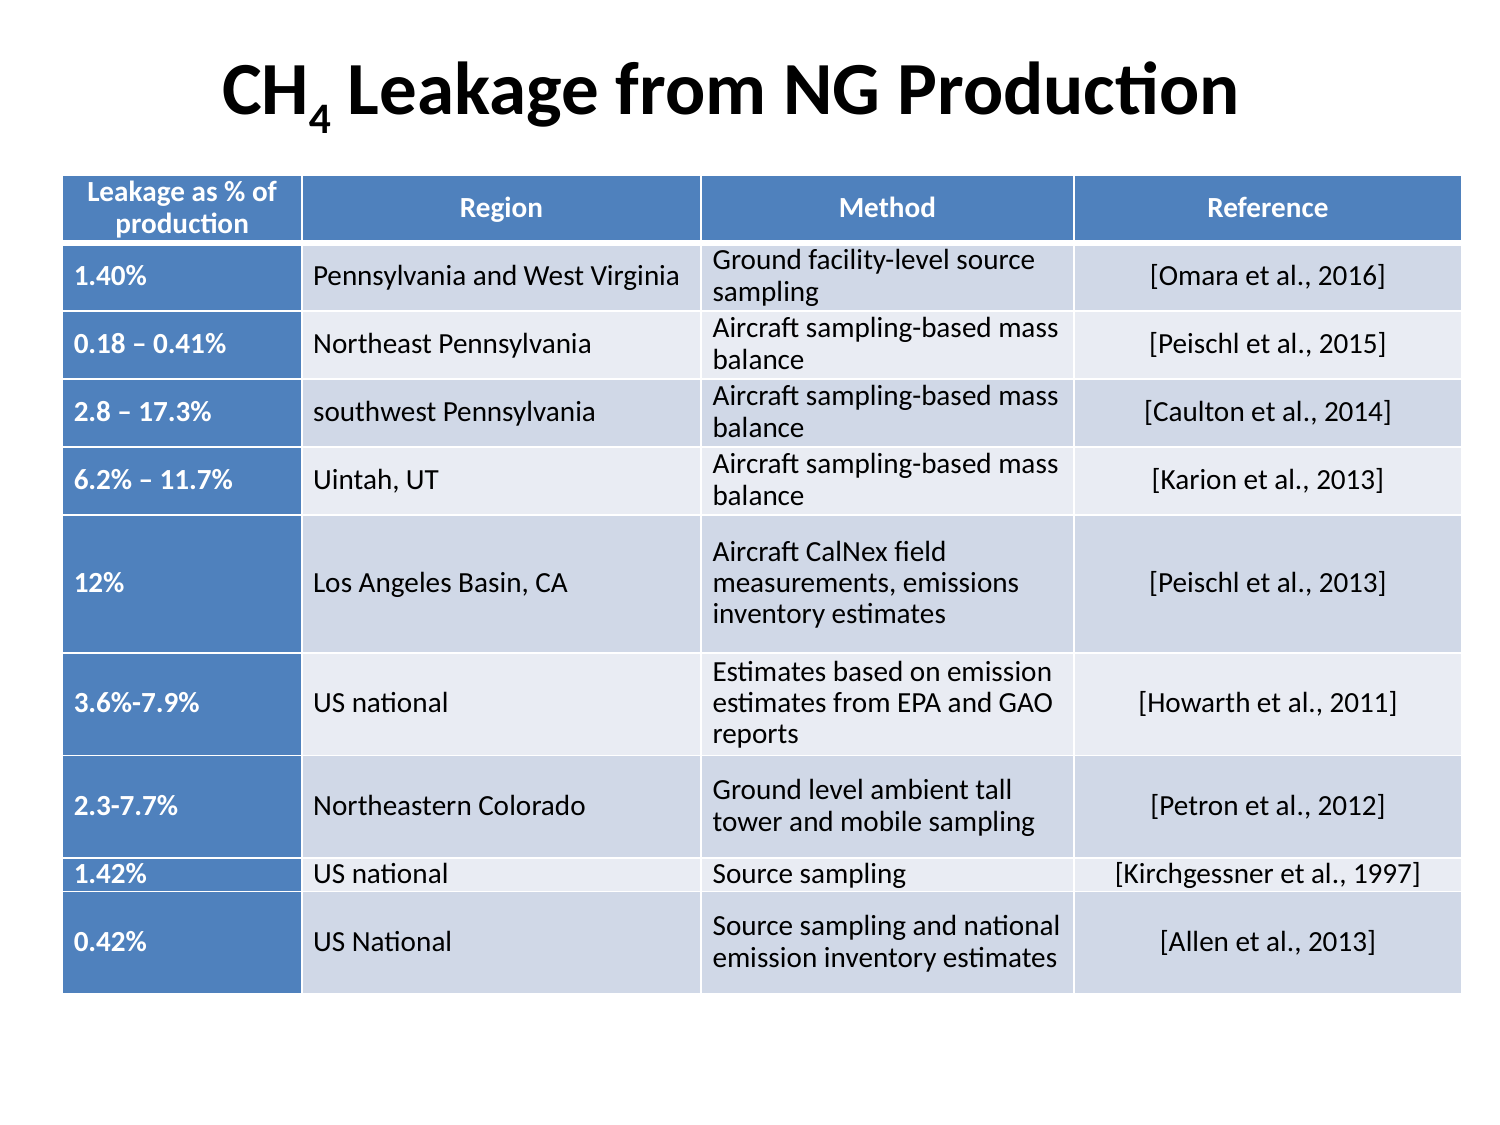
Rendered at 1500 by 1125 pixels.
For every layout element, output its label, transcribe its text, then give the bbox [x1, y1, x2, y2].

table_cell Aircraft sampling-based mass balance [702, 380, 1073, 446]
table_cell 0.42% [63, 892, 301, 993]
table_cell Aircraft sampling-based mass balance [702, 312, 1073, 378]
table_cell Pennsylvania and West Virginia [303, 246, 700, 310]
table_cell Aircraft sampling-based mass balance [702, 448, 1073, 514]
table_cell 2.3-7.7% [63, 756, 301, 857]
table_cell [Howarth et al., 2011] [1075, 654, 1461, 755]
table_header Method [702, 176, 1073, 240]
table_cell Los Angeles Basin, CA [303, 516, 700, 652]
title CH4 Leakage from NG Production [12, 32, 1450, 150]
table_cell US National [303, 892, 700, 993]
table_cell 0.18 – 0.41% [63, 312, 301, 378]
table_cell Uintah, UT [303, 448, 700, 514]
table_cell 1.42% [63, 859, 301, 891]
table_cell [Peischl et al., 2015] [1075, 312, 1461, 378]
table_cell Source sampling and national emission inventory estimates [702, 892, 1073, 993]
table_cell Aircraft CalNex field measurements, emissions inventory estimates [702, 516, 1073, 652]
table_header Leakage as % of production [63, 176, 301, 240]
table_cell [Karion et al., 2013] [1075, 448, 1461, 514]
table_cell [Omara et al., 2016] [1075, 246, 1461, 310]
table_cell 3.6%-7.9% [63, 654, 301, 755]
table_cell Source sampling [702, 859, 1073, 891]
table_cell Ground level ambient tall tower and mobile sampling [702, 756, 1073, 857]
table_cell [Allen et al., 2013] [1075, 892, 1461, 993]
table_header Region [303, 176, 700, 240]
table_header Reference [1075, 176, 1461, 240]
table_cell Ground facility-level source sampling [702, 246, 1073, 310]
table_cell southwest Pennsylvania [303, 380, 700, 446]
table_cell 6.2% – 11.7% [63, 448, 301, 514]
table_cell US national [303, 654, 700, 755]
table_cell 12% [63, 516, 301, 652]
table_cell Northeast Pennsylvania [303, 312, 700, 378]
table_cell Northeastern Colorado [303, 756, 700, 857]
table_cell [Petron et al., 2012] [1075, 756, 1461, 857]
table_cell US national [303, 859, 700, 891]
table_cell [Peischl et al., 2013] [1075, 516, 1461, 652]
table_cell 2.8 – 17.3% [63, 380, 301, 446]
table_cell 1.40% [63, 246, 301, 310]
table_cell Estimates based on emission estimates from EPA and GAO reports [702, 654, 1073, 755]
table_cell [Caulton et al., 2014] [1075, 380, 1461, 446]
table_cell [Kirchgessner et al., 1997] [1075, 859, 1461, 891]
